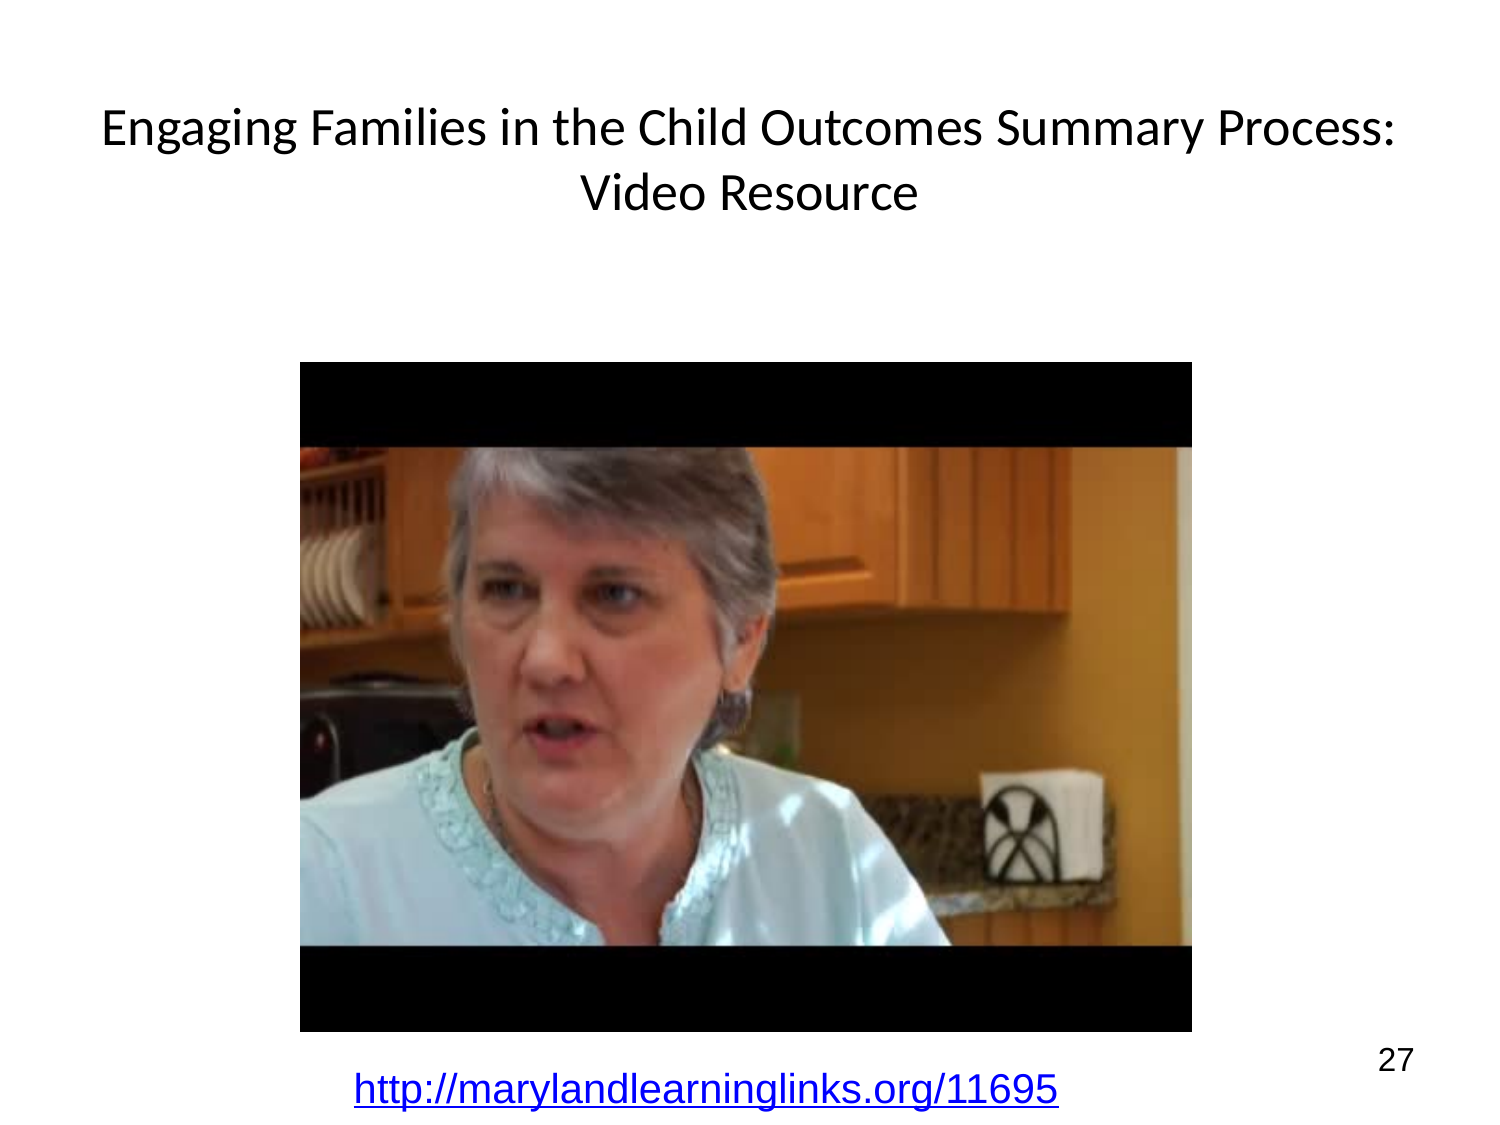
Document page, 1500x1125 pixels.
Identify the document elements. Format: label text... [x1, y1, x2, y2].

text_box http://marylandlearninglinks.org/11695 [137, 1053, 1275, 1119]
title Engaging Families in the Child Outcomes Summary Process: Video Resource [75, 62, 1425, 250]
text_box 27 [1305, 1031, 1487, 1086]
picture [299, 362, 1192, 1032]
